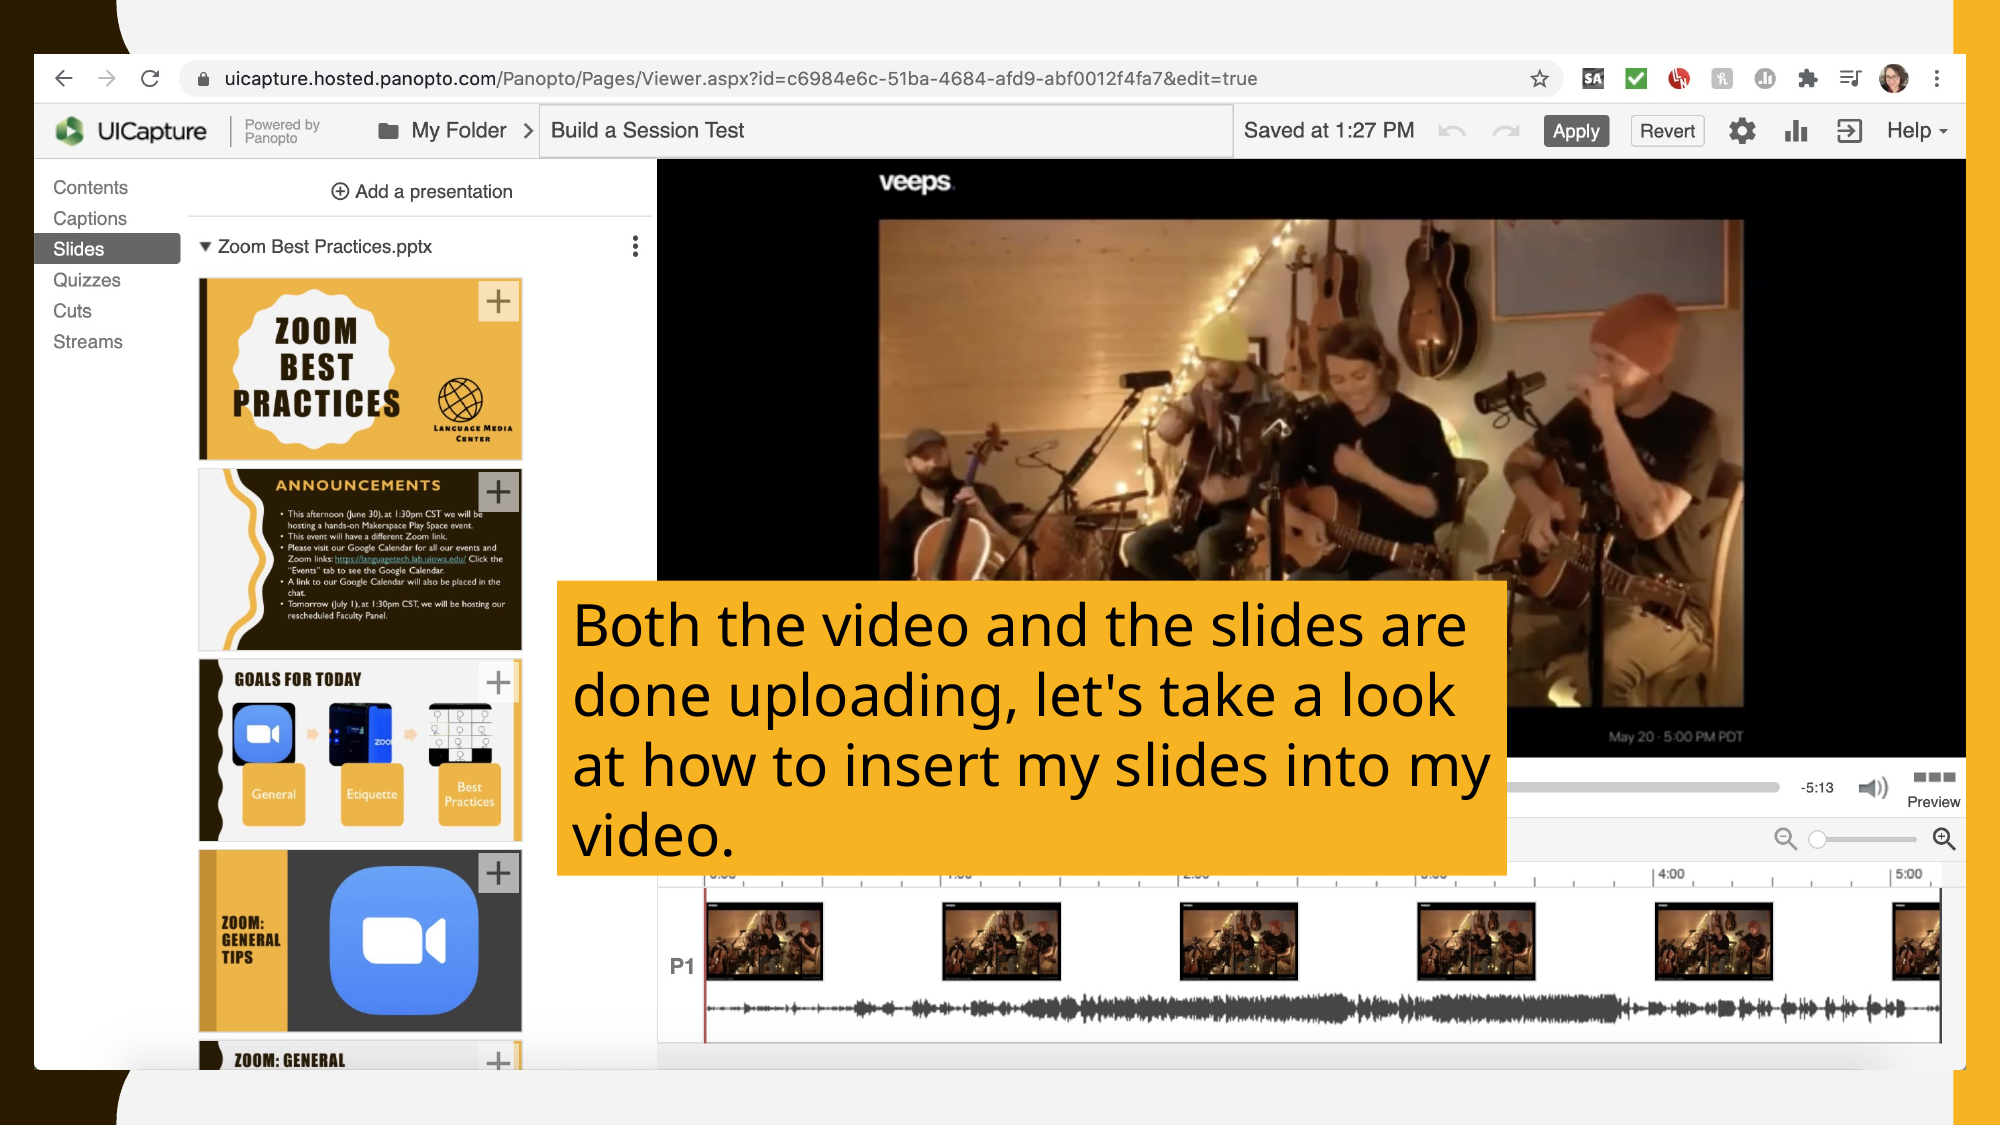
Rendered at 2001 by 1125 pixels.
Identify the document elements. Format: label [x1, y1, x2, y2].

list [34, 54, 1966, 1070]
